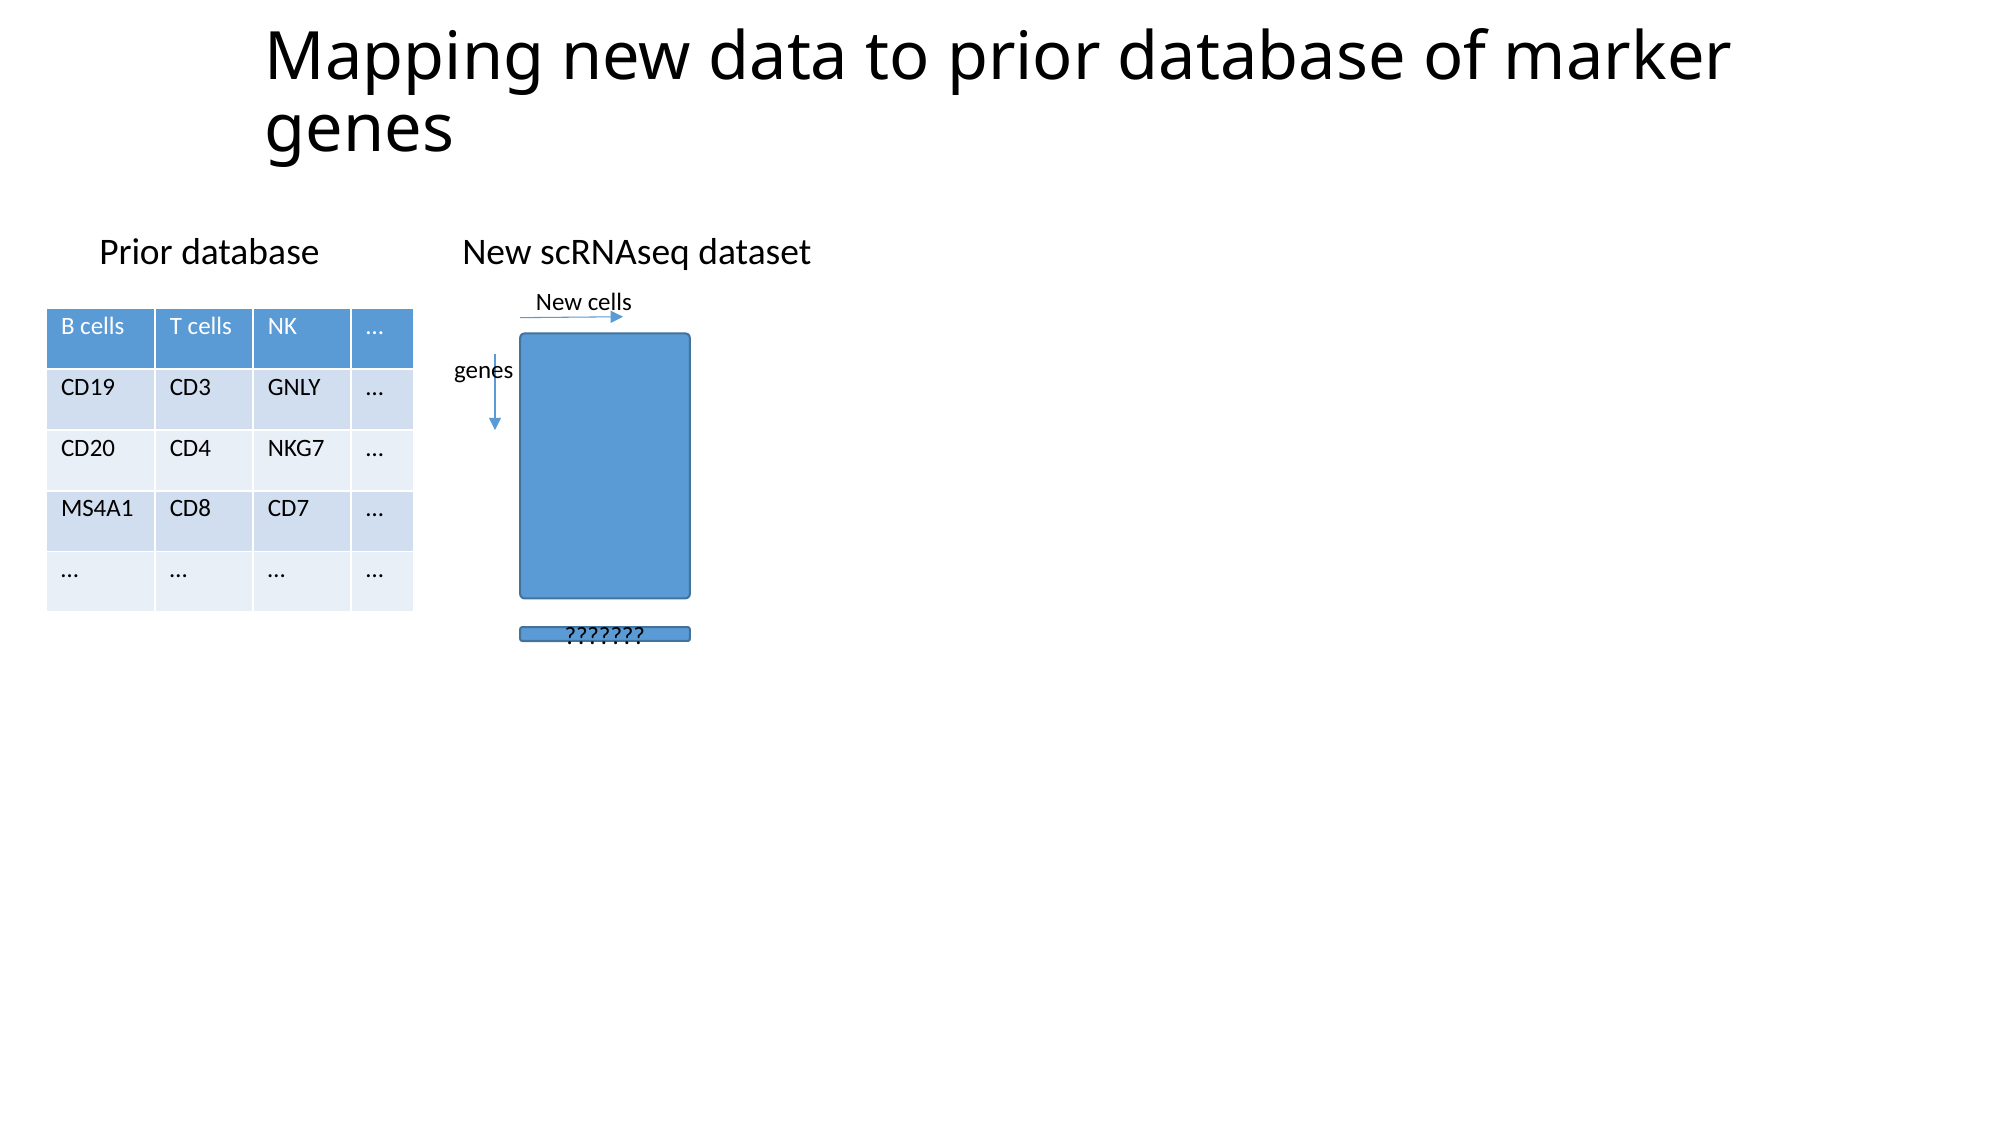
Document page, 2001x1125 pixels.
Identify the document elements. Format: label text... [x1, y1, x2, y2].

text_box ??????? [549, 612, 661, 657]
table_cell NKG7 [254, 431, 350, 490]
text_box Mapping new data to prior database of marker genes [249, 0, 1750, 188]
table_cell CD7 [254, 492, 350, 551]
table_header T cells [156, 309, 252, 368]
table_cell MS4A1 [47, 492, 154, 551]
table_cell … [352, 552, 413, 611]
text_box Prior database [84, 220, 335, 280]
table_cell … [352, 492, 413, 551]
table_header NK [254, 309, 350, 368]
text_box [519, 332, 691, 600]
table_cell GNLY [254, 370, 350, 429]
text_box [519, 626, 549, 643]
table_cell … [254, 552, 350, 611]
table_header B cells [47, 309, 154, 368]
table_cell … [352, 370, 413, 429]
table_cell CD8 [156, 492, 252, 551]
table_cell CD20 [47, 431, 154, 490]
table_cell … [352, 431, 413, 490]
table_cell … [156, 552, 252, 611]
text_box New scRNAseq dataset [447, 220, 827, 280]
text_box [661, 626, 691, 642]
text_box New cells [521, 278, 648, 323]
table_cell CD19 [47, 370, 154, 429]
table_cell … [47, 552, 154, 611]
table_cell CD4 [156, 431, 252, 490]
text_box genes [439, 346, 519, 392]
table_header … [352, 309, 413, 368]
table_cell CD3 [156, 370, 252, 429]
